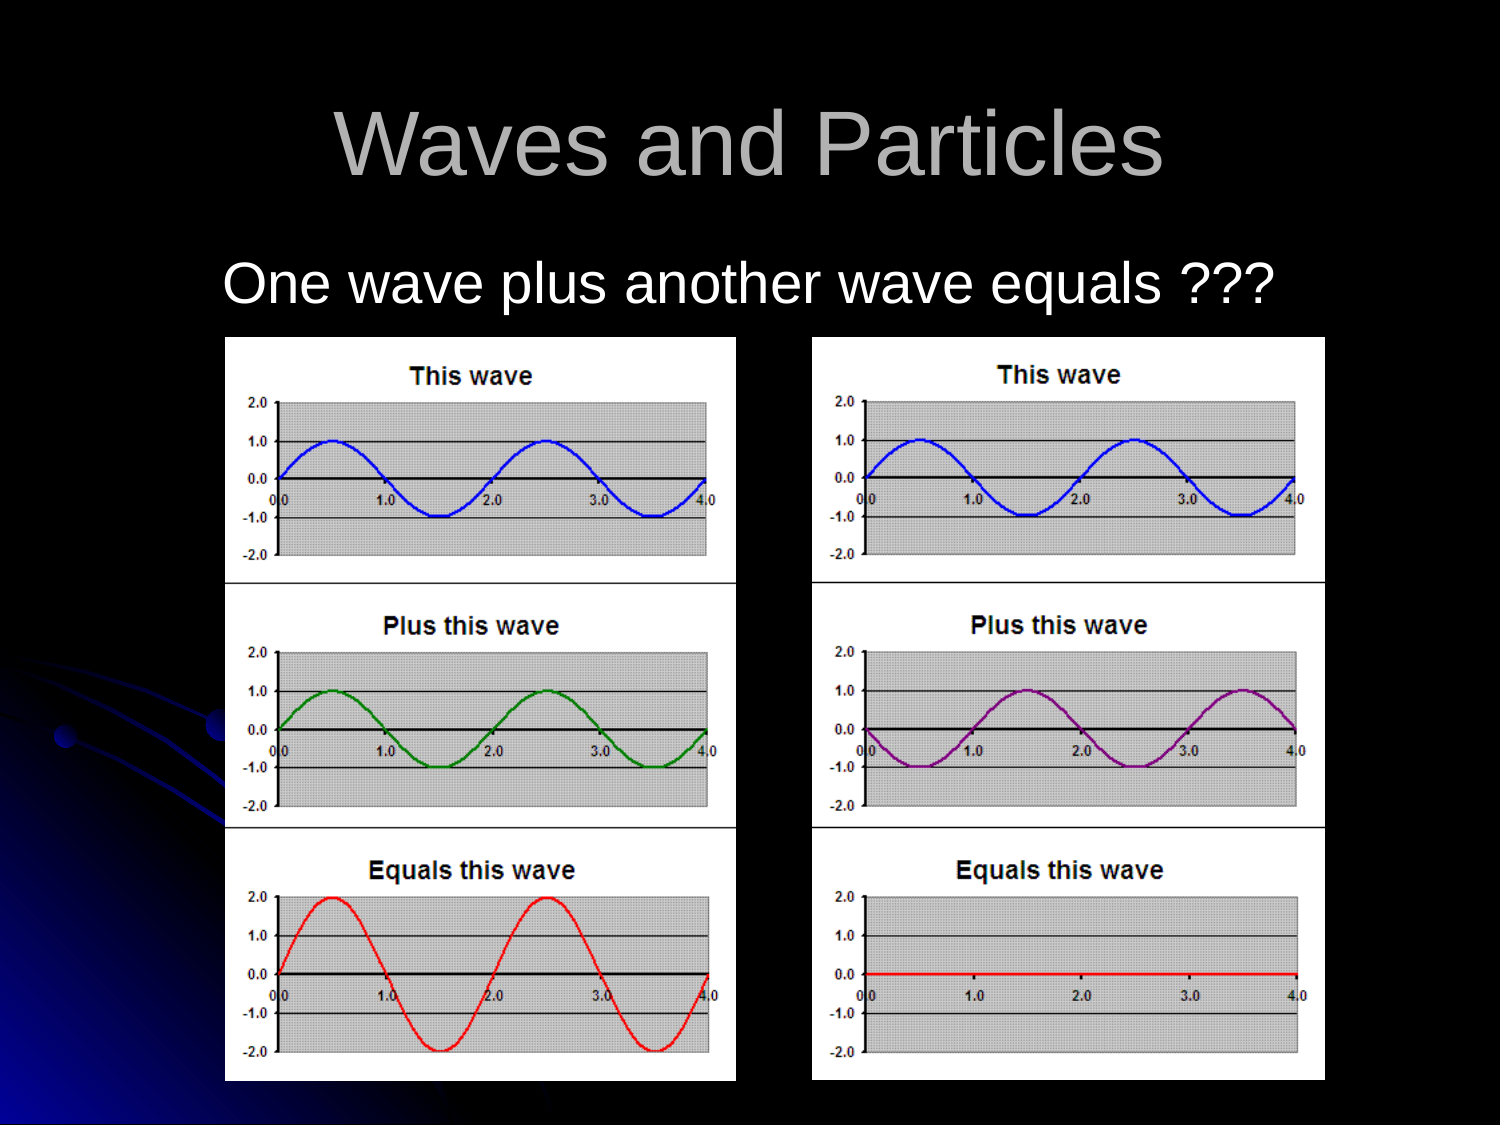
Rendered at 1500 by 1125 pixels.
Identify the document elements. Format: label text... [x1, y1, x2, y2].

list One wave plus another wave equals ??? [99, 237, 1401, 338]
title Waves and Particles [74, 45, 1426, 233]
picture [812, 337, 1326, 1080]
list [224, 337, 737, 1081]
